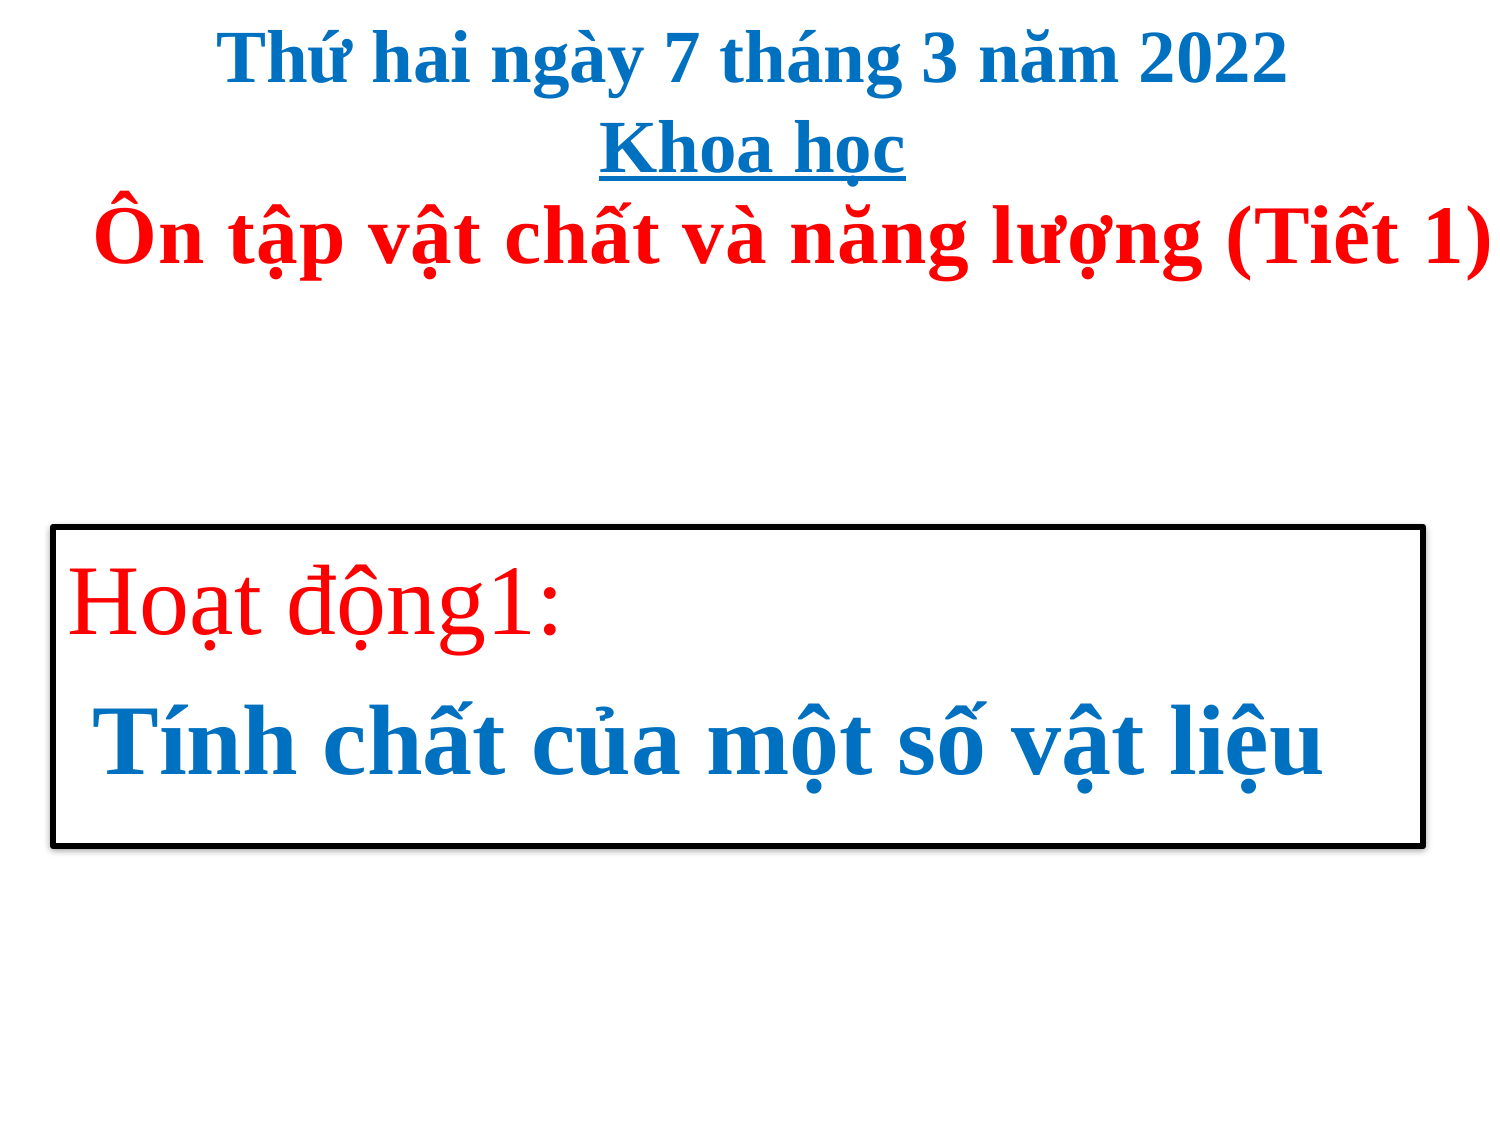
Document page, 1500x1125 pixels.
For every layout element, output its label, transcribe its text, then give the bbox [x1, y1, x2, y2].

text_box Thứ hai ngày 7 tháng 3 năm 2022 Khoa học [100, 0, 1405, 172]
text_box Ôn tập vật chất và năng lượng (Tiết 1) [0, 172, 1500, 288]
text_box Hoạt động1: Tính chất của một số vật liệu [50, 524, 1426, 849]
